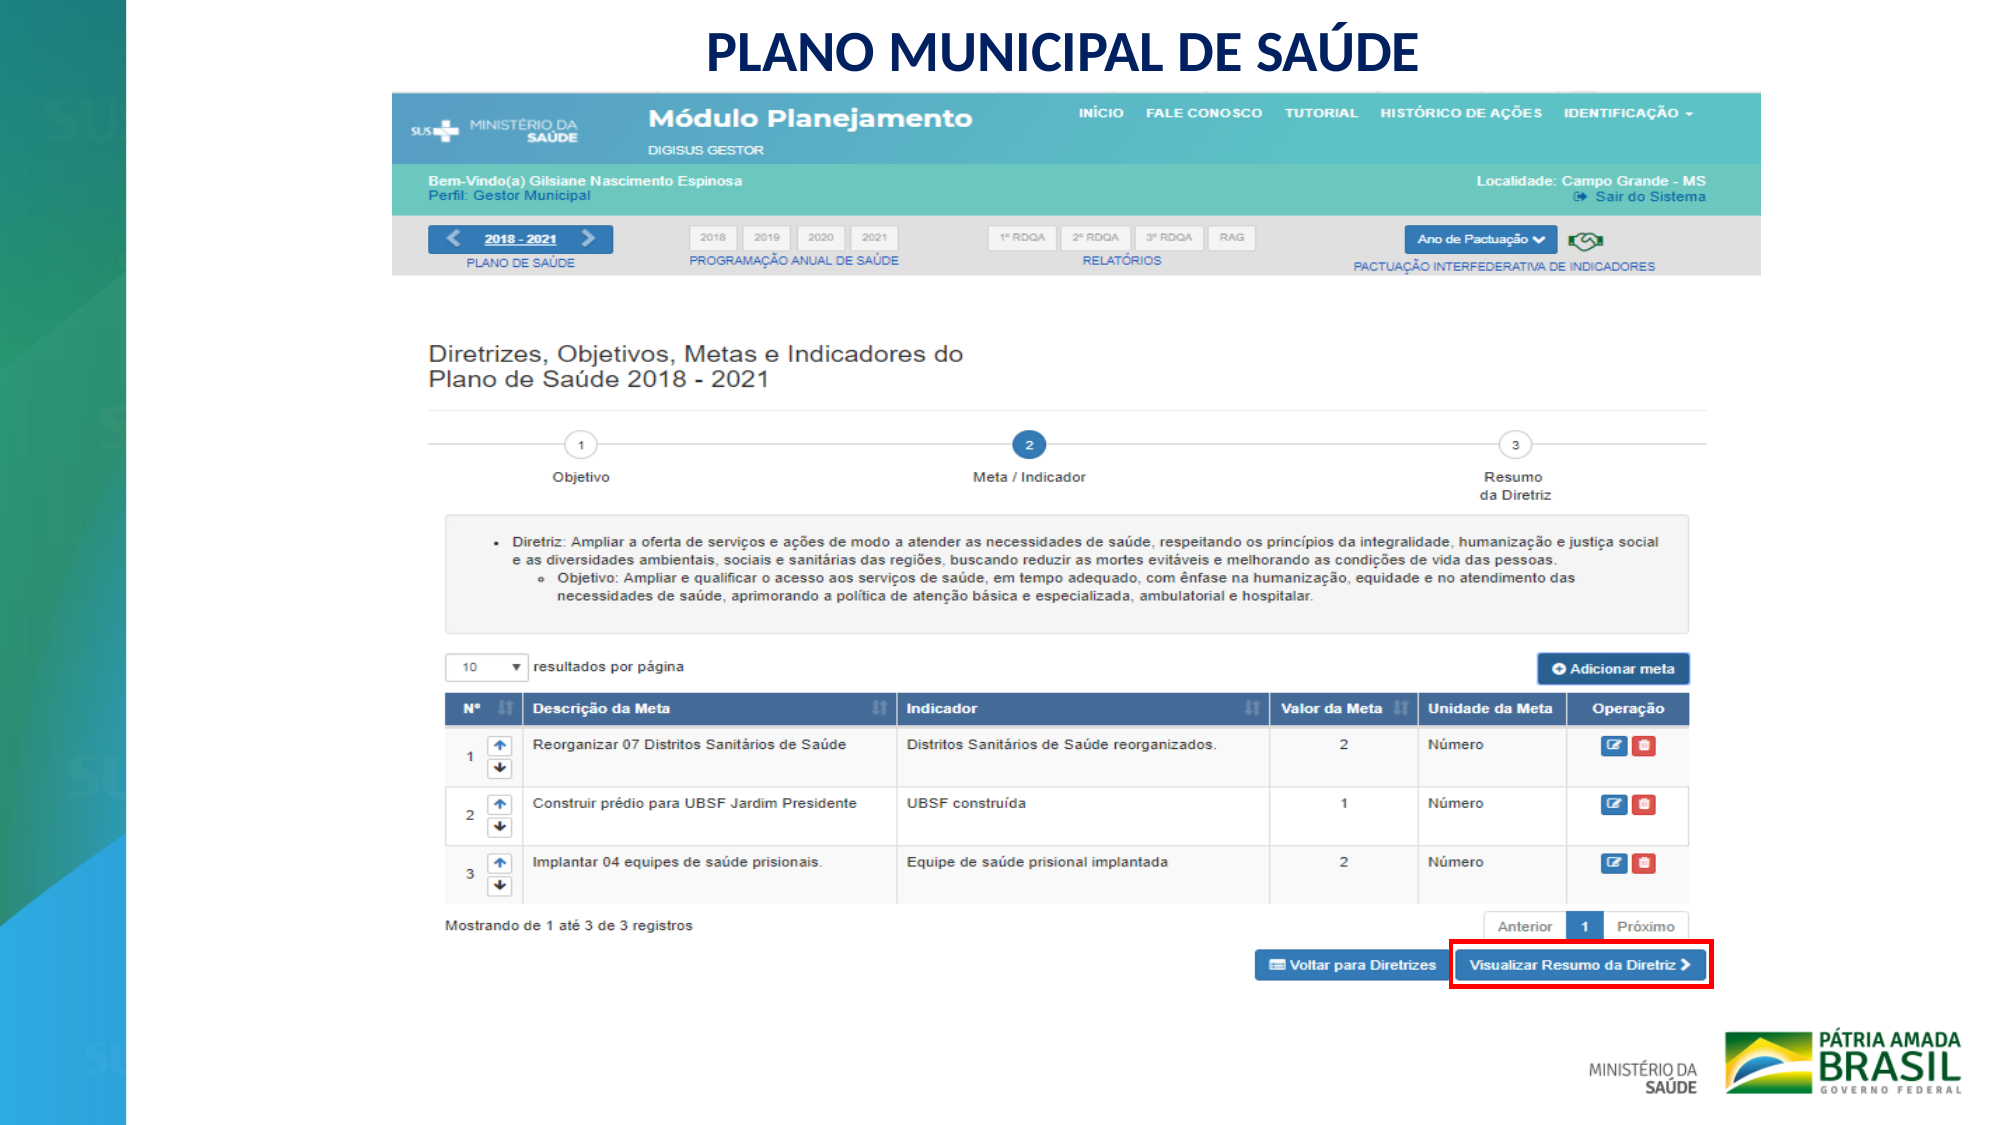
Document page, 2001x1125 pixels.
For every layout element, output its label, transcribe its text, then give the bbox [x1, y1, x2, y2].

text_box PLANO MUNICIPAL DE SAÚDE [691, 5, 1436, 91]
picture [0, 0, 2000, 1125]
